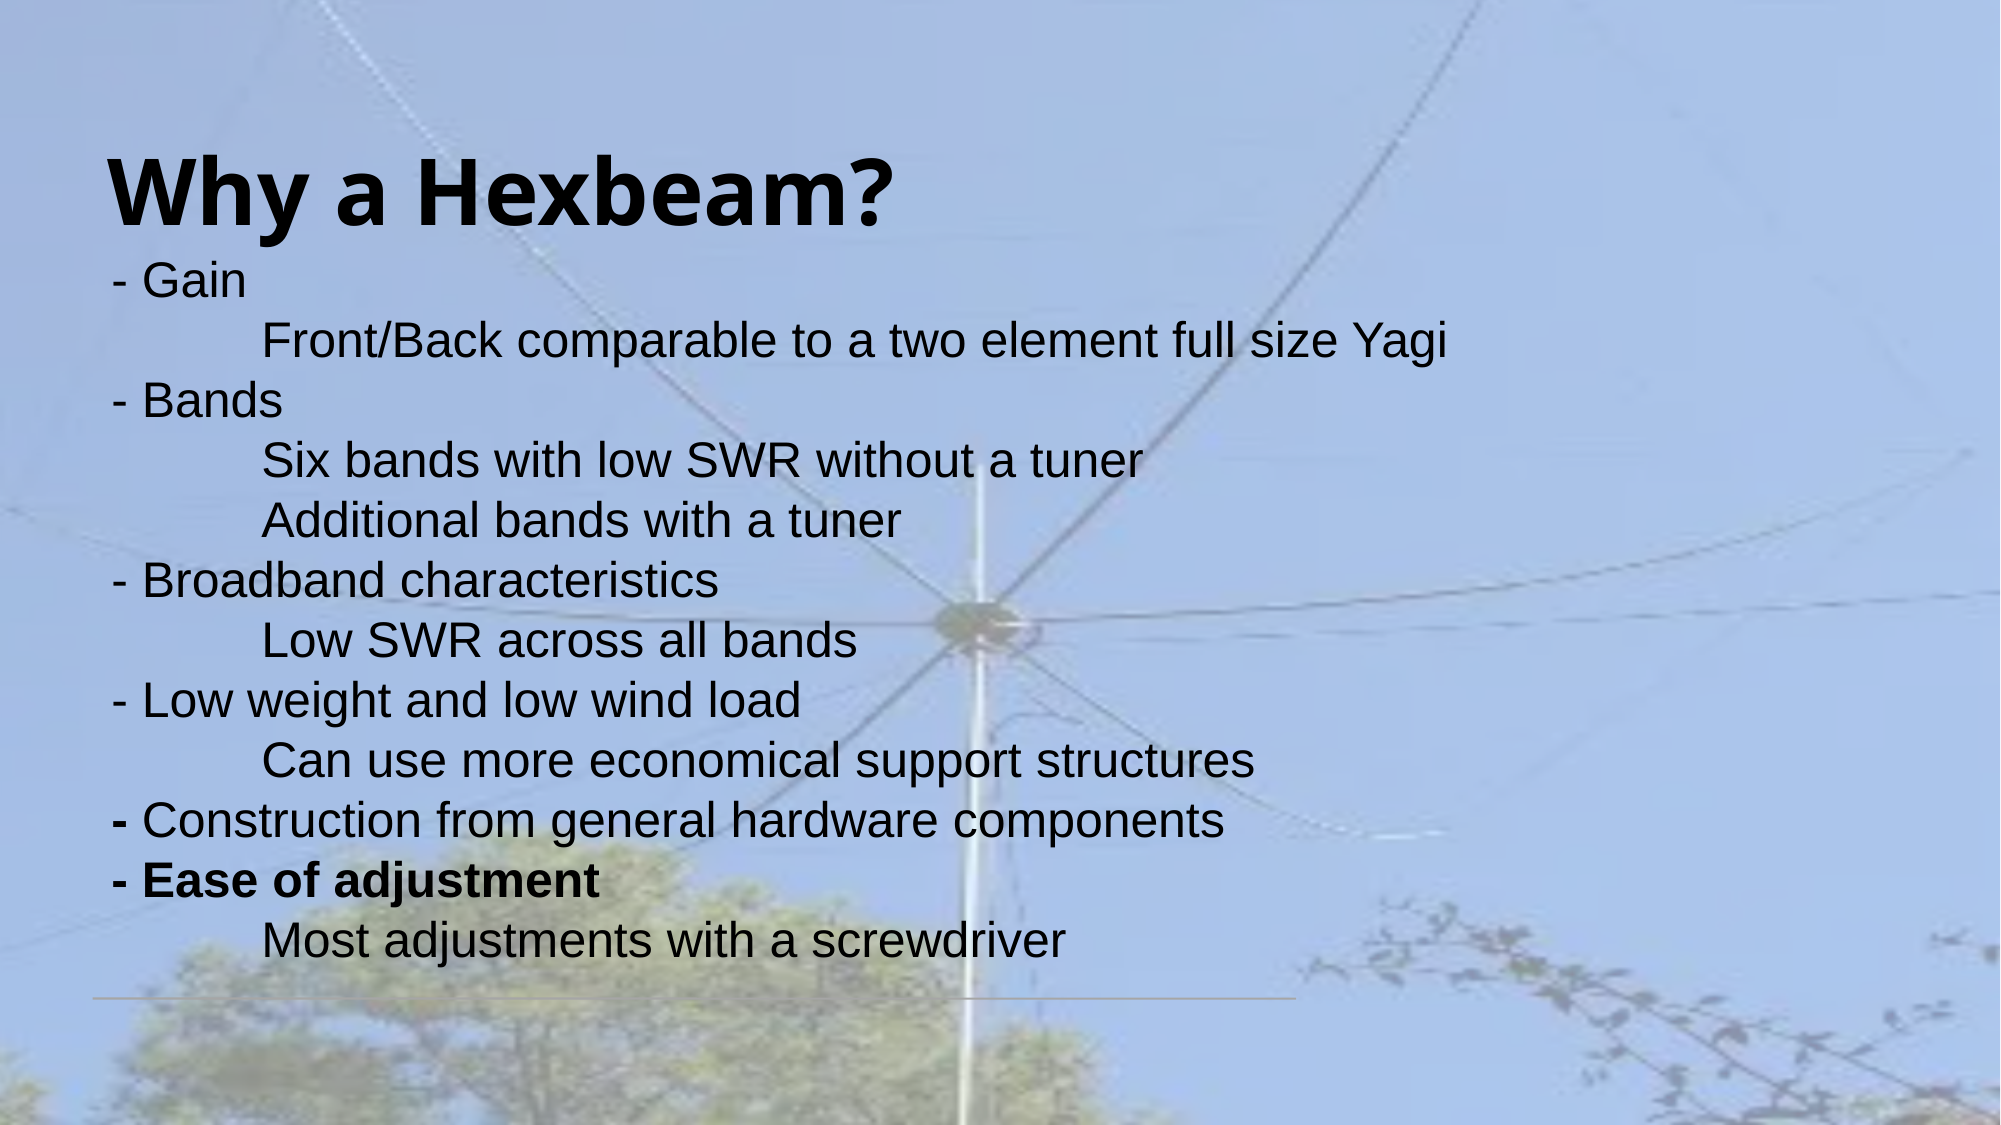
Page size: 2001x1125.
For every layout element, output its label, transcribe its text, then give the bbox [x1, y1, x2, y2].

text_box - Gain Front/Back comparable to a two element full size Yagi - Bands Six bands with low SWR without a tuner Additional bands with a tuner - Broadband characteristics Low SWR across all bands - Low weight and low wind load Can use more economical support structures - Construction from general hardware components - Ease of adjustment Most adjustments with a screwdriver [96, 239, 1575, 1035]
text_box Why a Hexbeam? [92, 125, 922, 281]
picture [0, 0, 2001, 1125]
